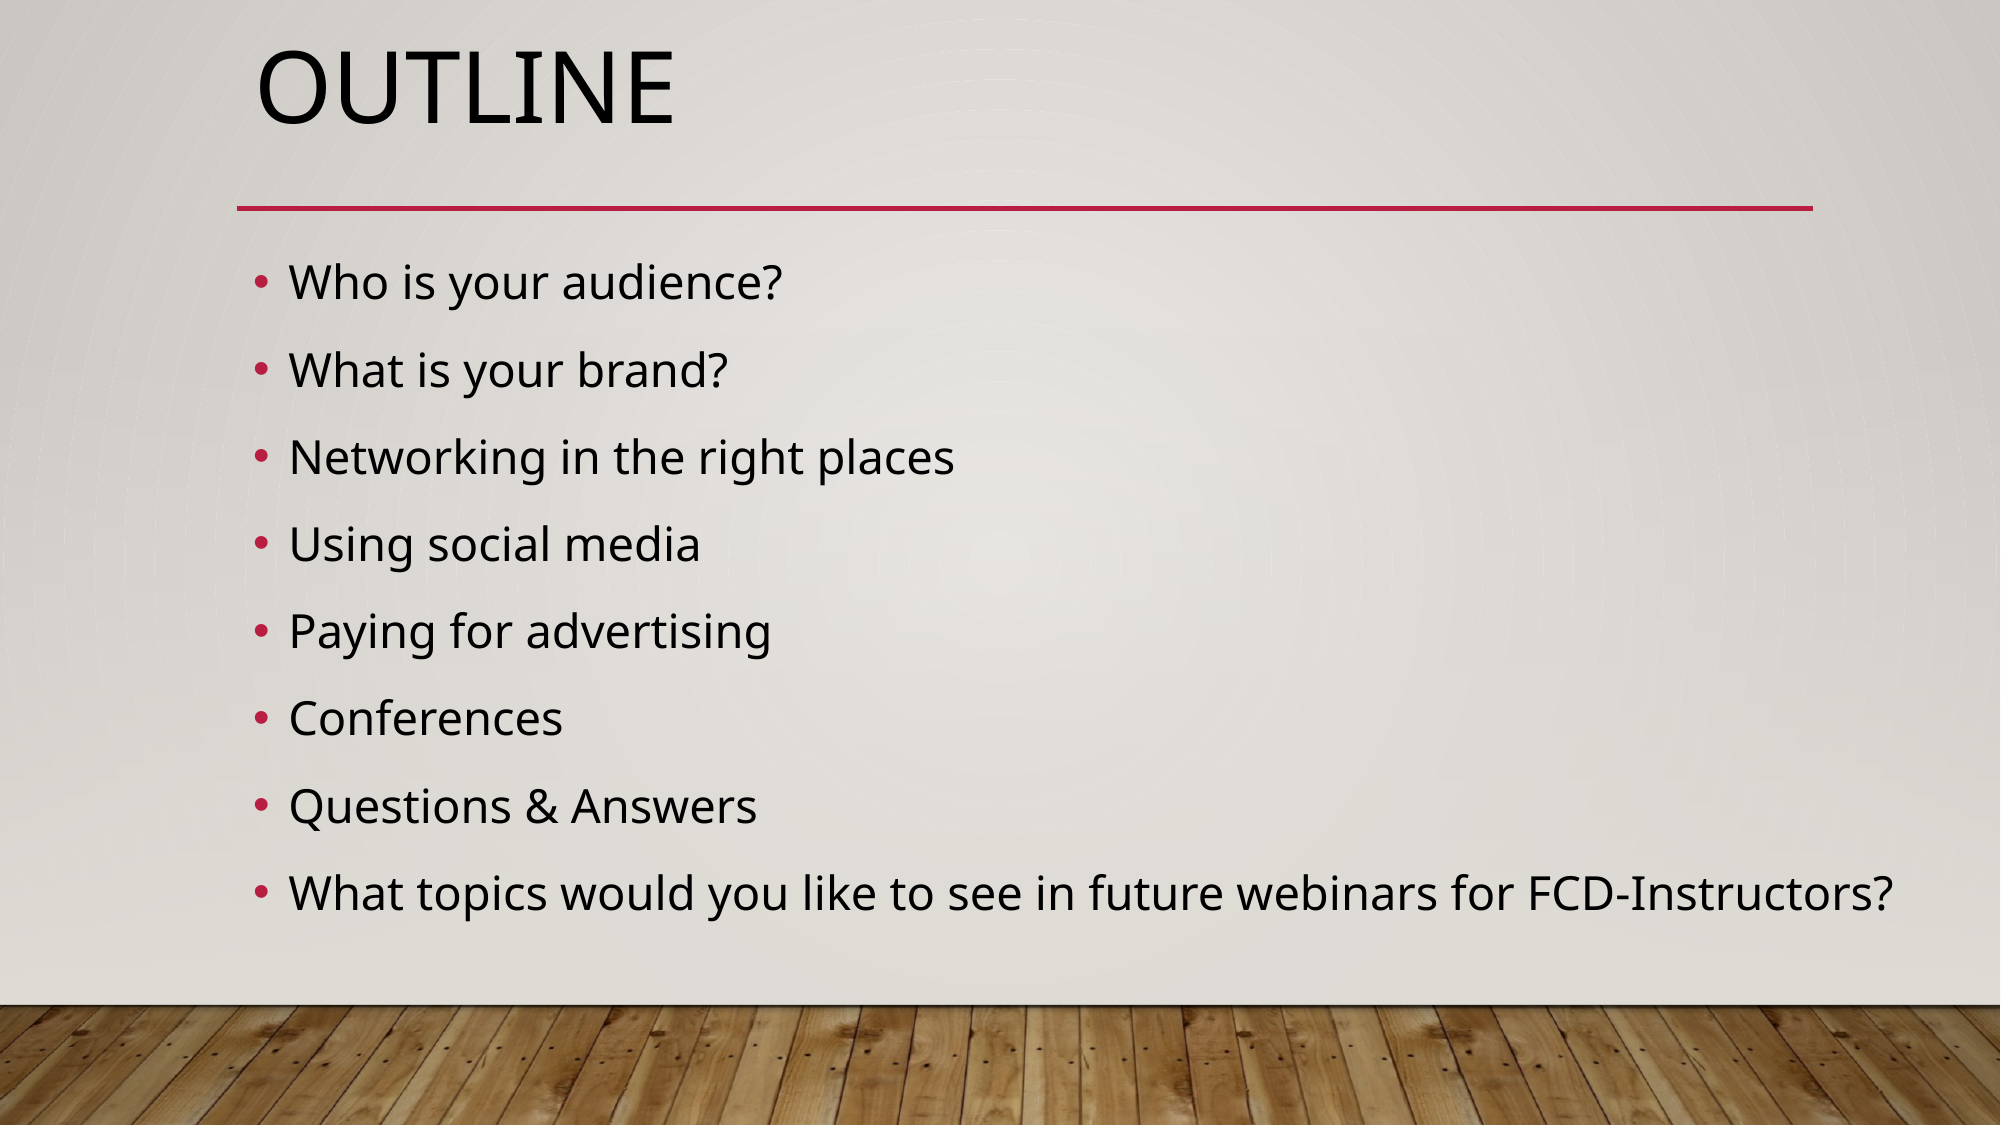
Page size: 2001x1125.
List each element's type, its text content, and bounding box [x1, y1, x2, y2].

list Who is your audience? What is your brand? Networking in the right places Using social media Paying for advertising Conferences Questions & Answers What topics would you like to see in future webinars for FCD-Instructors? [238, 233, 1915, 985]
title OUtline [239, 29, 1815, 183]
picture [0, 1005, 2000, 1125]
